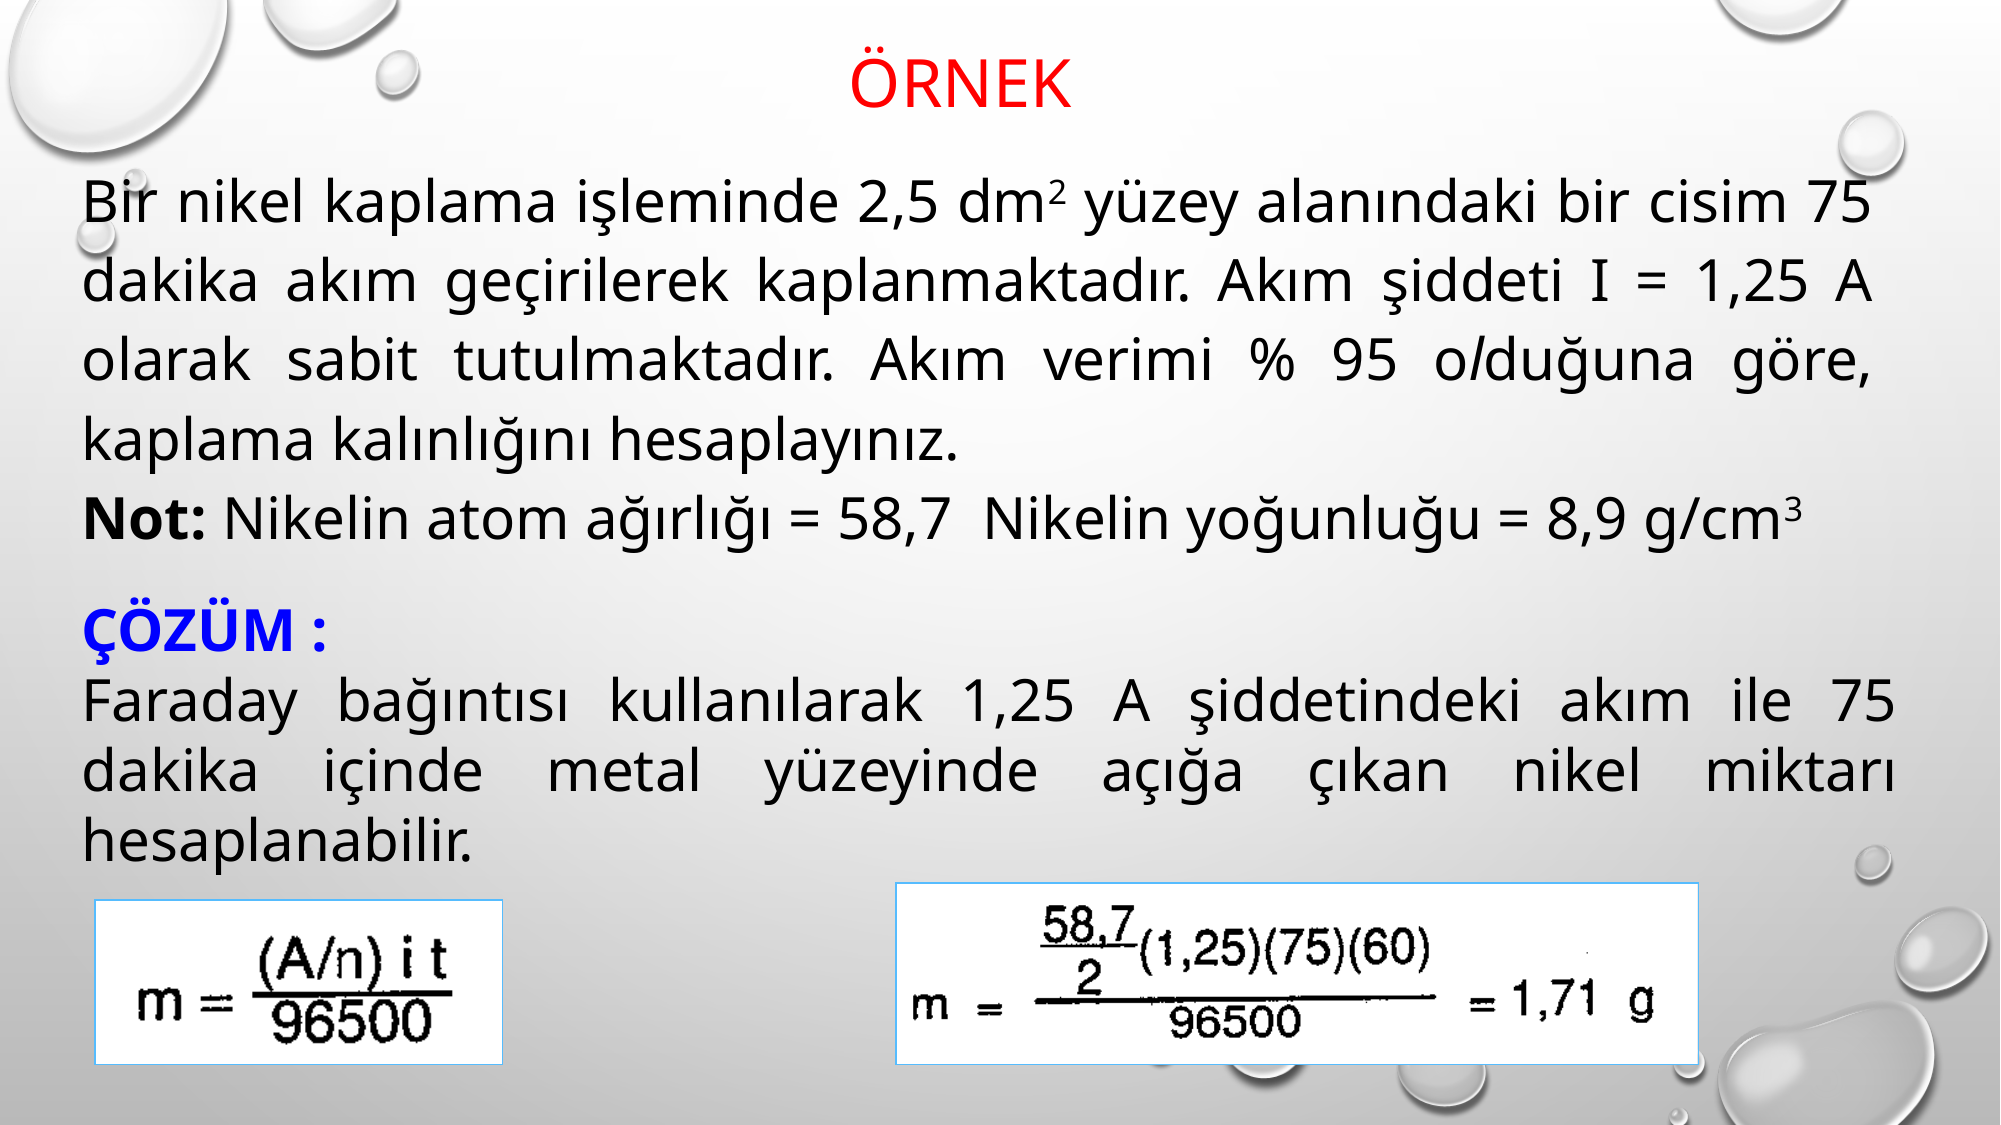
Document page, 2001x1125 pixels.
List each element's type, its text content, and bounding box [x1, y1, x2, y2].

text_box ÖRNEK [834, 33, 1087, 129]
table_header Bir nikel kaplama işleminde 2,5 dm2 yüzey alanındaki bir cisim 75 dakika akım geçirilerek kaplanmaktadır. Akım şiddeti I = 1,25 A olarak sabit tutulmaktadır. Akım verimi % 95 olduğuna göre, kaplama kalınlığını hesaplayınız. Not: Nikelin atom ağırlığı = 58,7 Nikelin yoğunluğu = 8,9 g/cm3 [67, 153, 1888, 518]
picture [0, 0, 2000, 1125]
text_box ÇÖZÜM : Faraday bağıntısı kullanılarak 1,25 A şiddetindeki akım ile 75 dakika içinde metal yüzeyinde açığa çıkan nikel miktarı hesaplanabilir. [66, 585, 1913, 881]
